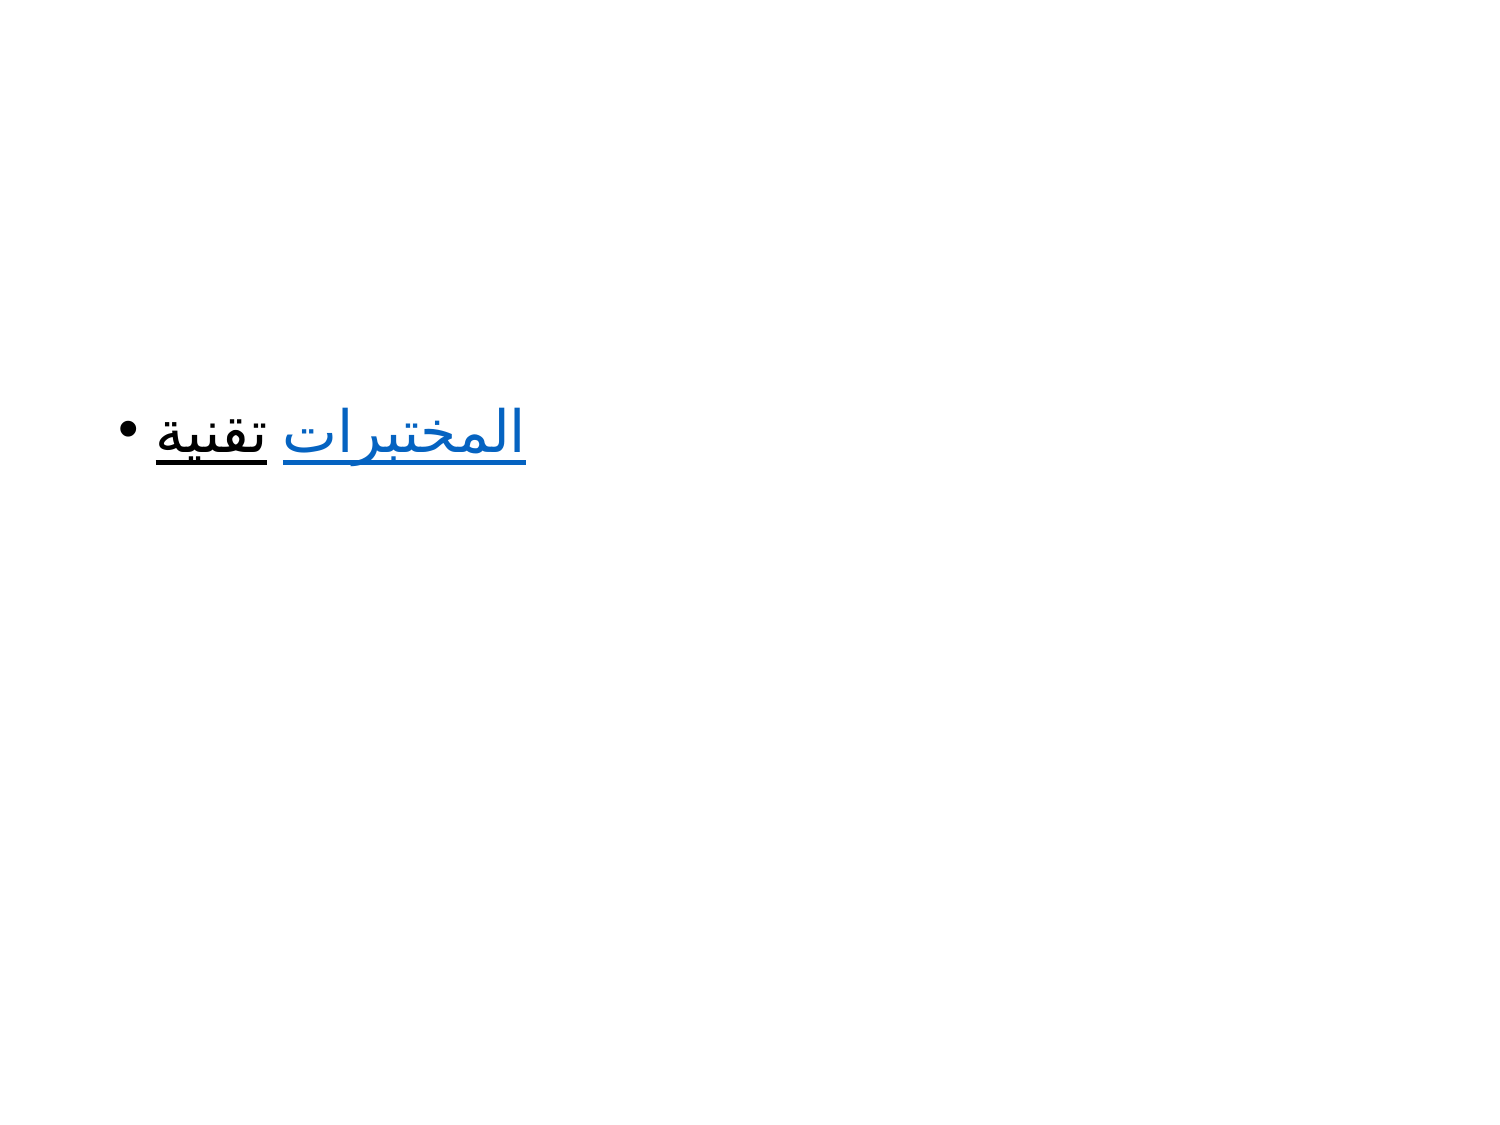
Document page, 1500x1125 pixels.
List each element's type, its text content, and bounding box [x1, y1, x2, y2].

list تقنية المختبرات [103, 299, 1397, 1014]
